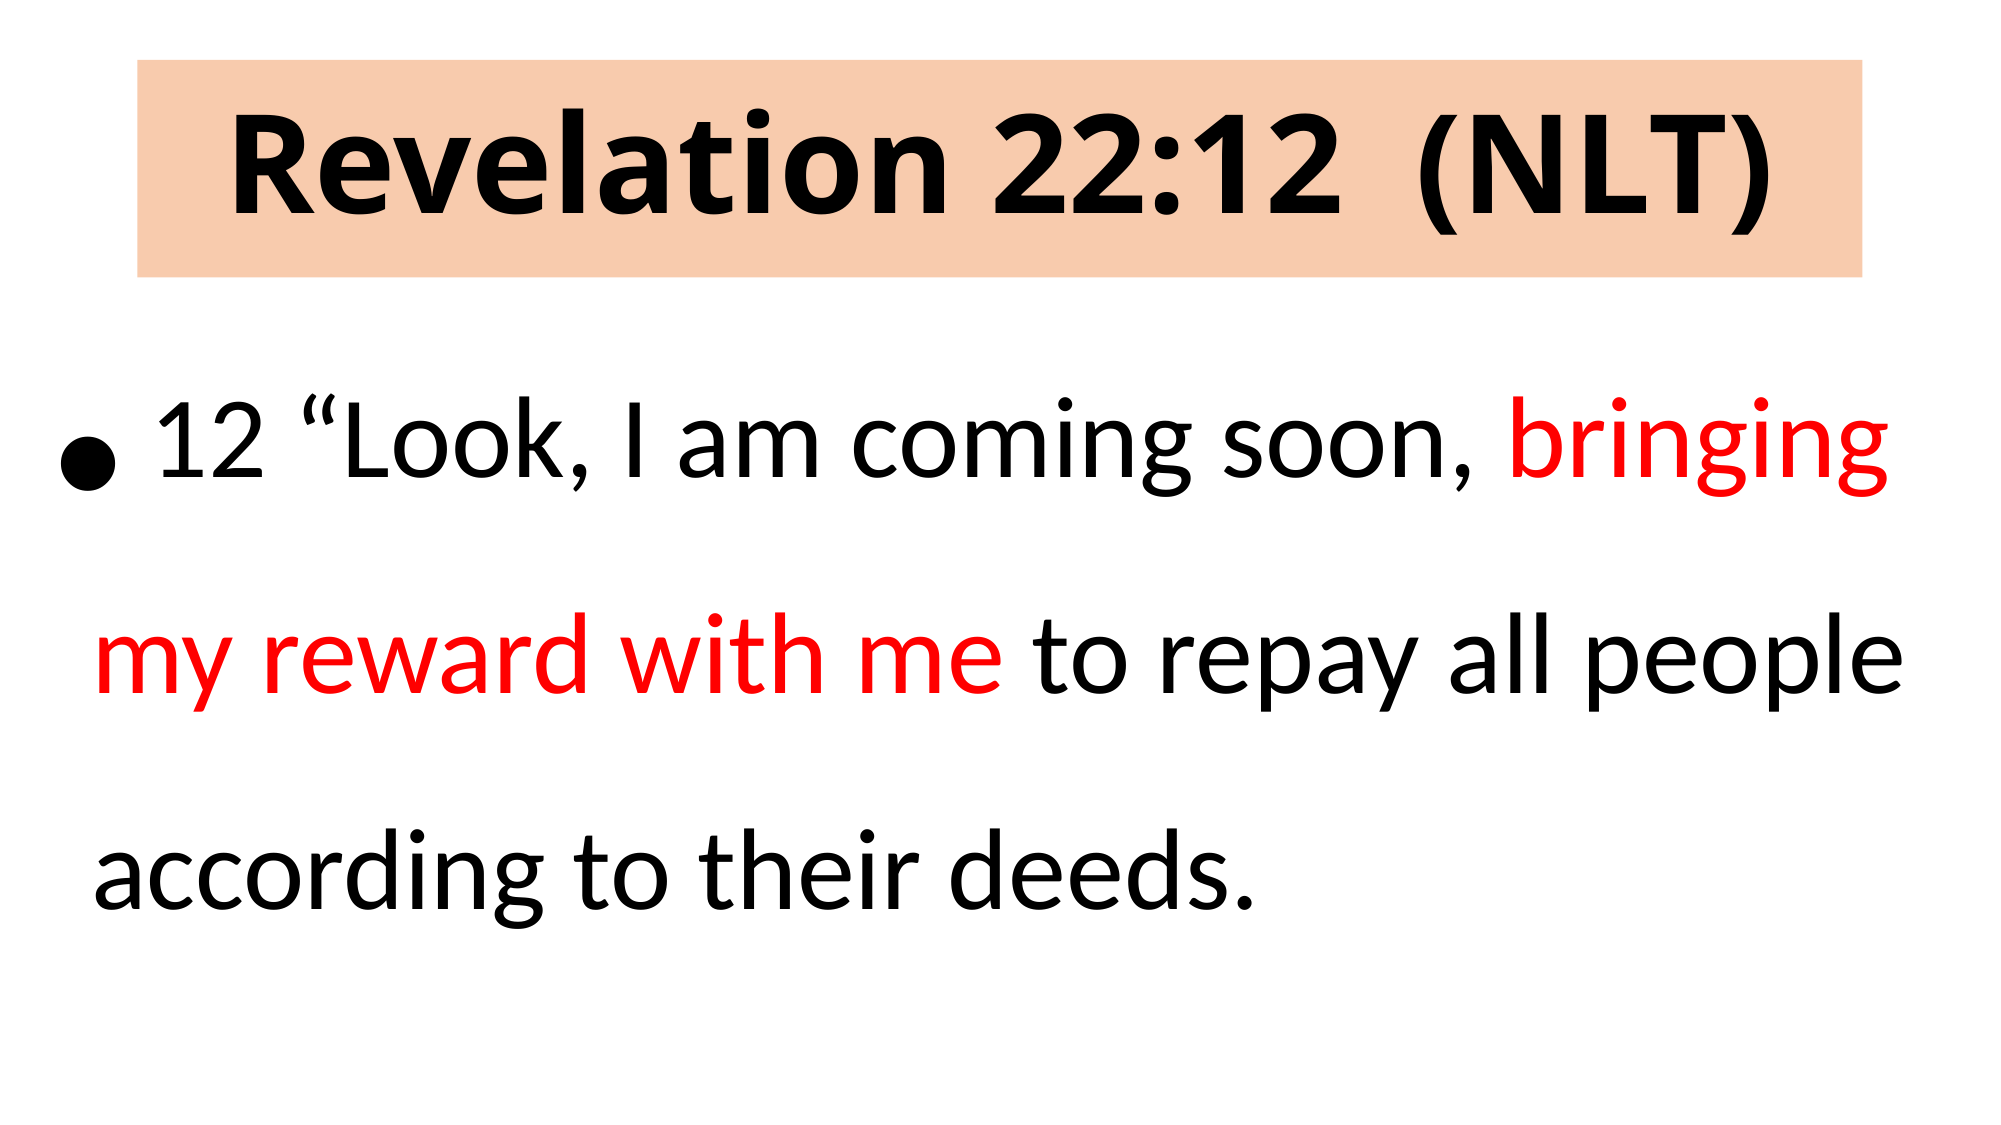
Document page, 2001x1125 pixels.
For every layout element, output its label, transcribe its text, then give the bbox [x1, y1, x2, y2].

list 12 “Look, I am coming soon, bringing my reward with me to repay all people according to their deeds. [38, 357, 1962, 1072]
title Revelation 22:12 (NLT) [137, 59, 1863, 278]
